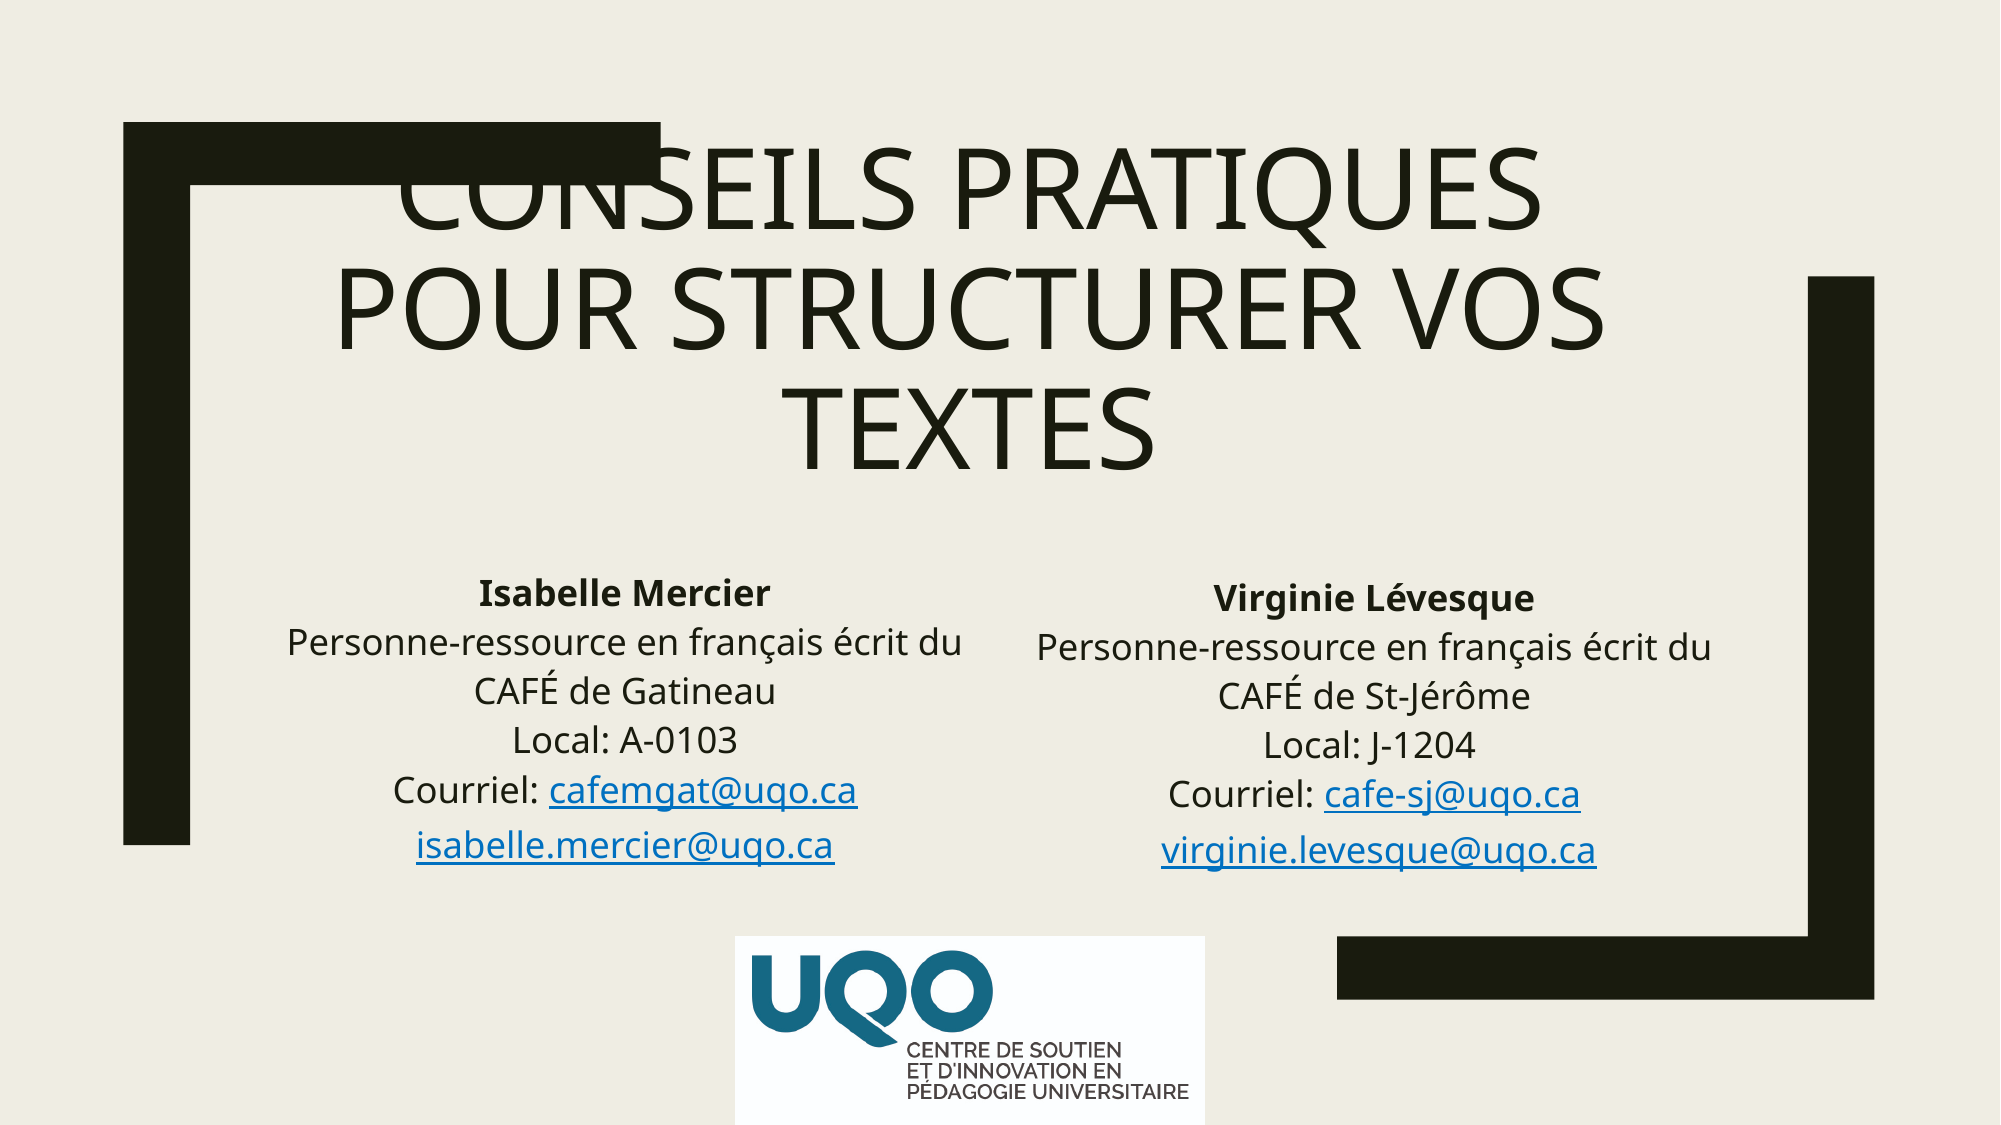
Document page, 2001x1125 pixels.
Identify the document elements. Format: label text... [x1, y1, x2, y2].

text_box Isabelle Mercier Personne-ressource en français écrit du CAFÉ de Gatineau Local: A-0103 Courriel: cafemgat@uqo.ca isabelle.mercier@uqo.ca [264, 557, 987, 880]
picture [735, 936, 1205, 1125]
title Conseils pratiques pour structurer vos textes [264, 157, 1675, 502]
text_box Virginie Lévesque Personne-ressource en français écrit du CAFÉ de St-Jérôme Local: J-1204 Courriel: cafe-sj@uqo.ca virginie.levesque@uqo.ca [1013, 562, 1736, 885]
